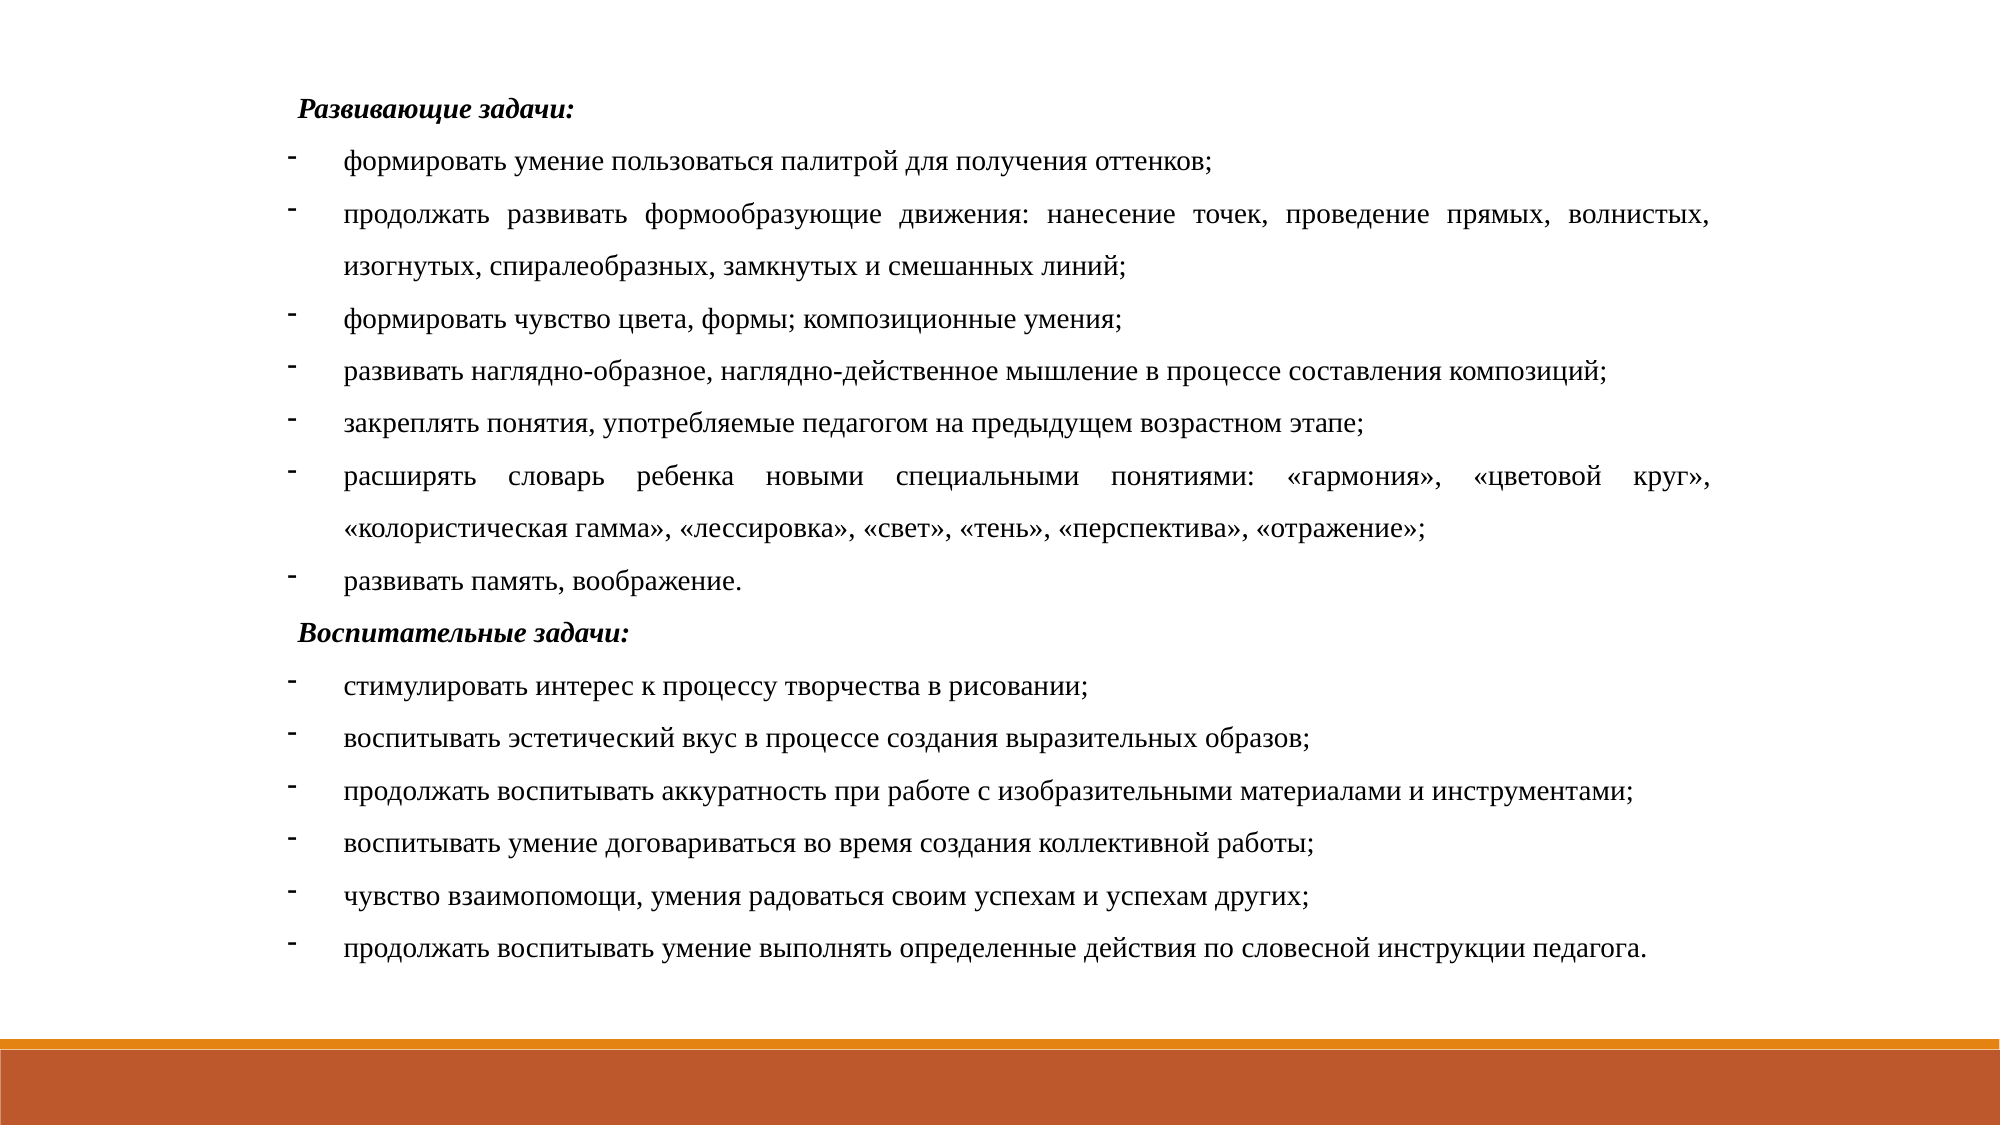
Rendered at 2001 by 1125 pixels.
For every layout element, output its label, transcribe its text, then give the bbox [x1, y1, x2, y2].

text_box Развивающие задачи: формировать умение пользоваться палитрой для получения оттенков; продолжать развивать формообразующие движения: нанесение точек, проведение прямых, волнистых, изогнутых, спиралеобразных, замкнутых и смешанных линий; формировать чувство цвета, формы; композиционные умения; развивать наглядно-образное, наглядно-действенное мышление в про­цессе составления композиций; закреплять понятия, употребляемые педагогом на предыдущем воз­растном этапе; расширять словарь ребенка новыми специальными понятиями: «гармо­ния», «цветовой круг», «колористическая гамма», «лессировка», «свет», «тень», «перспектива», «отражение»; развивать память, воображение. Воспитательные задачи: стимулировать интерес к процессу творчества в рисовании; воспитывать эстетический вкус в процессе создания выразительных образов; продолжать воспитывать аккуратность при работе с изобразительными материалами и инструментами; воспитывать умение договариваться во время создания коллективной работы; чувство взаимопомощи, умения радоваться своим успехам и успехам других; продолжать воспитывать умение выполнять определенные действия по словесной инструкции педагога. [272, 64, 1728, 971]
